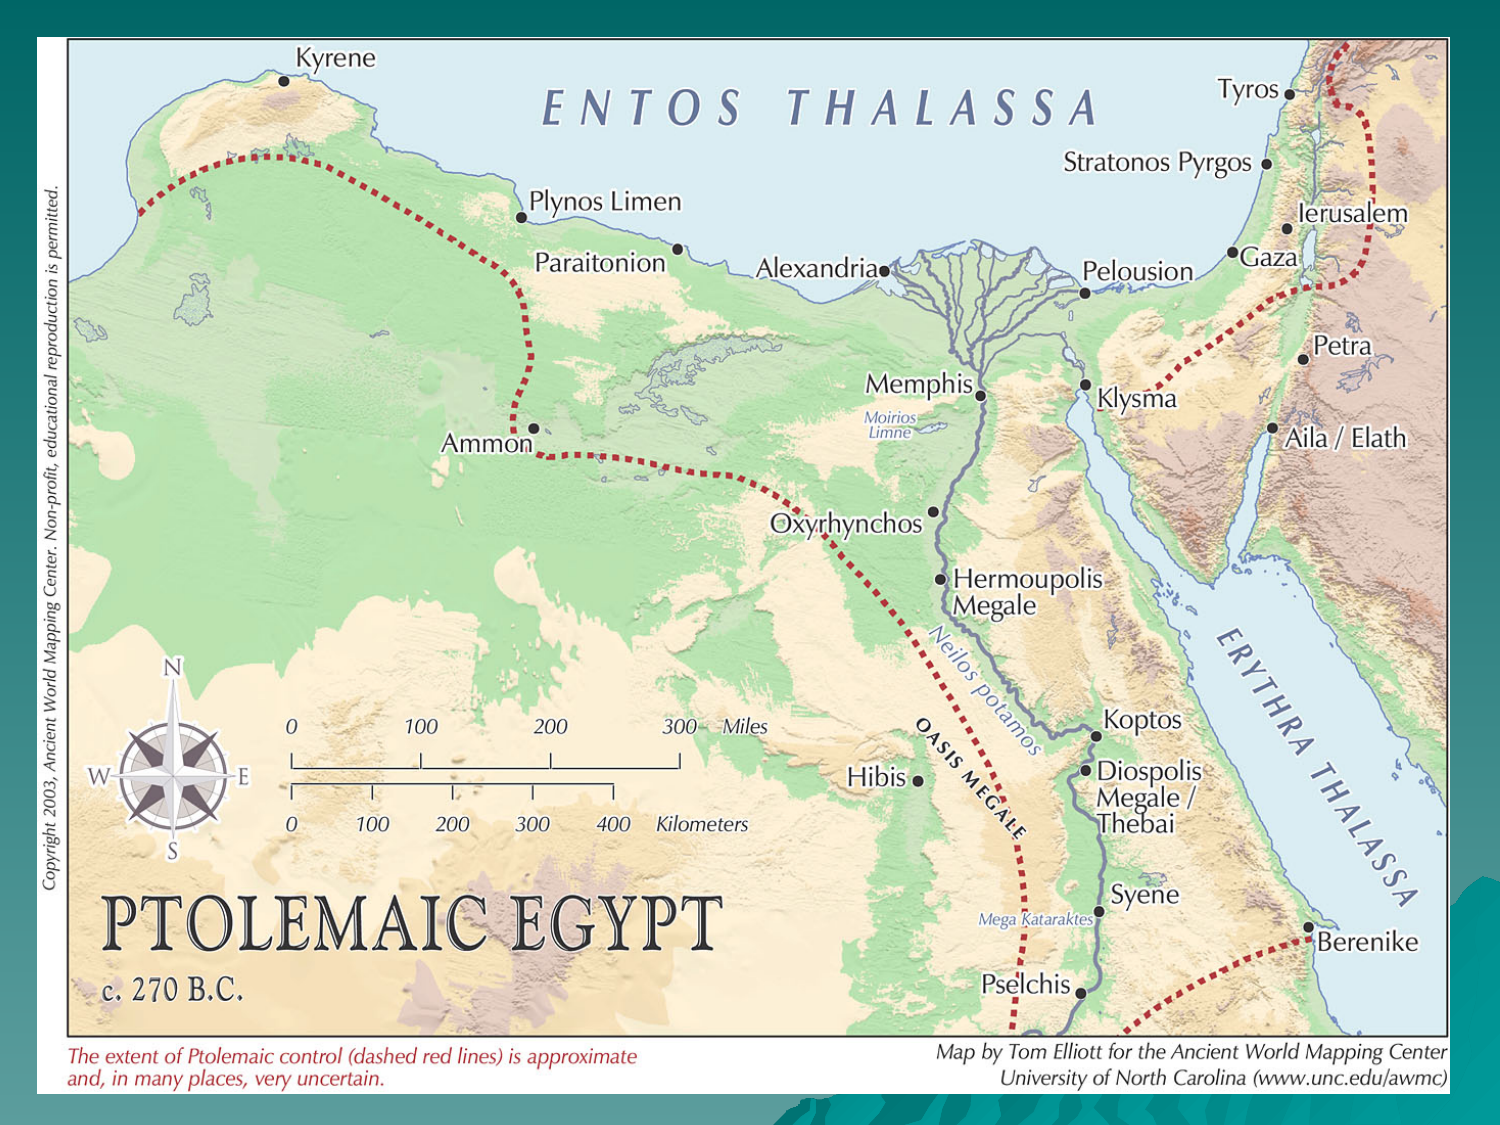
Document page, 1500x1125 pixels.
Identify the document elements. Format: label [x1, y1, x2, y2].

picture [37, 37, 1451, 1094]
